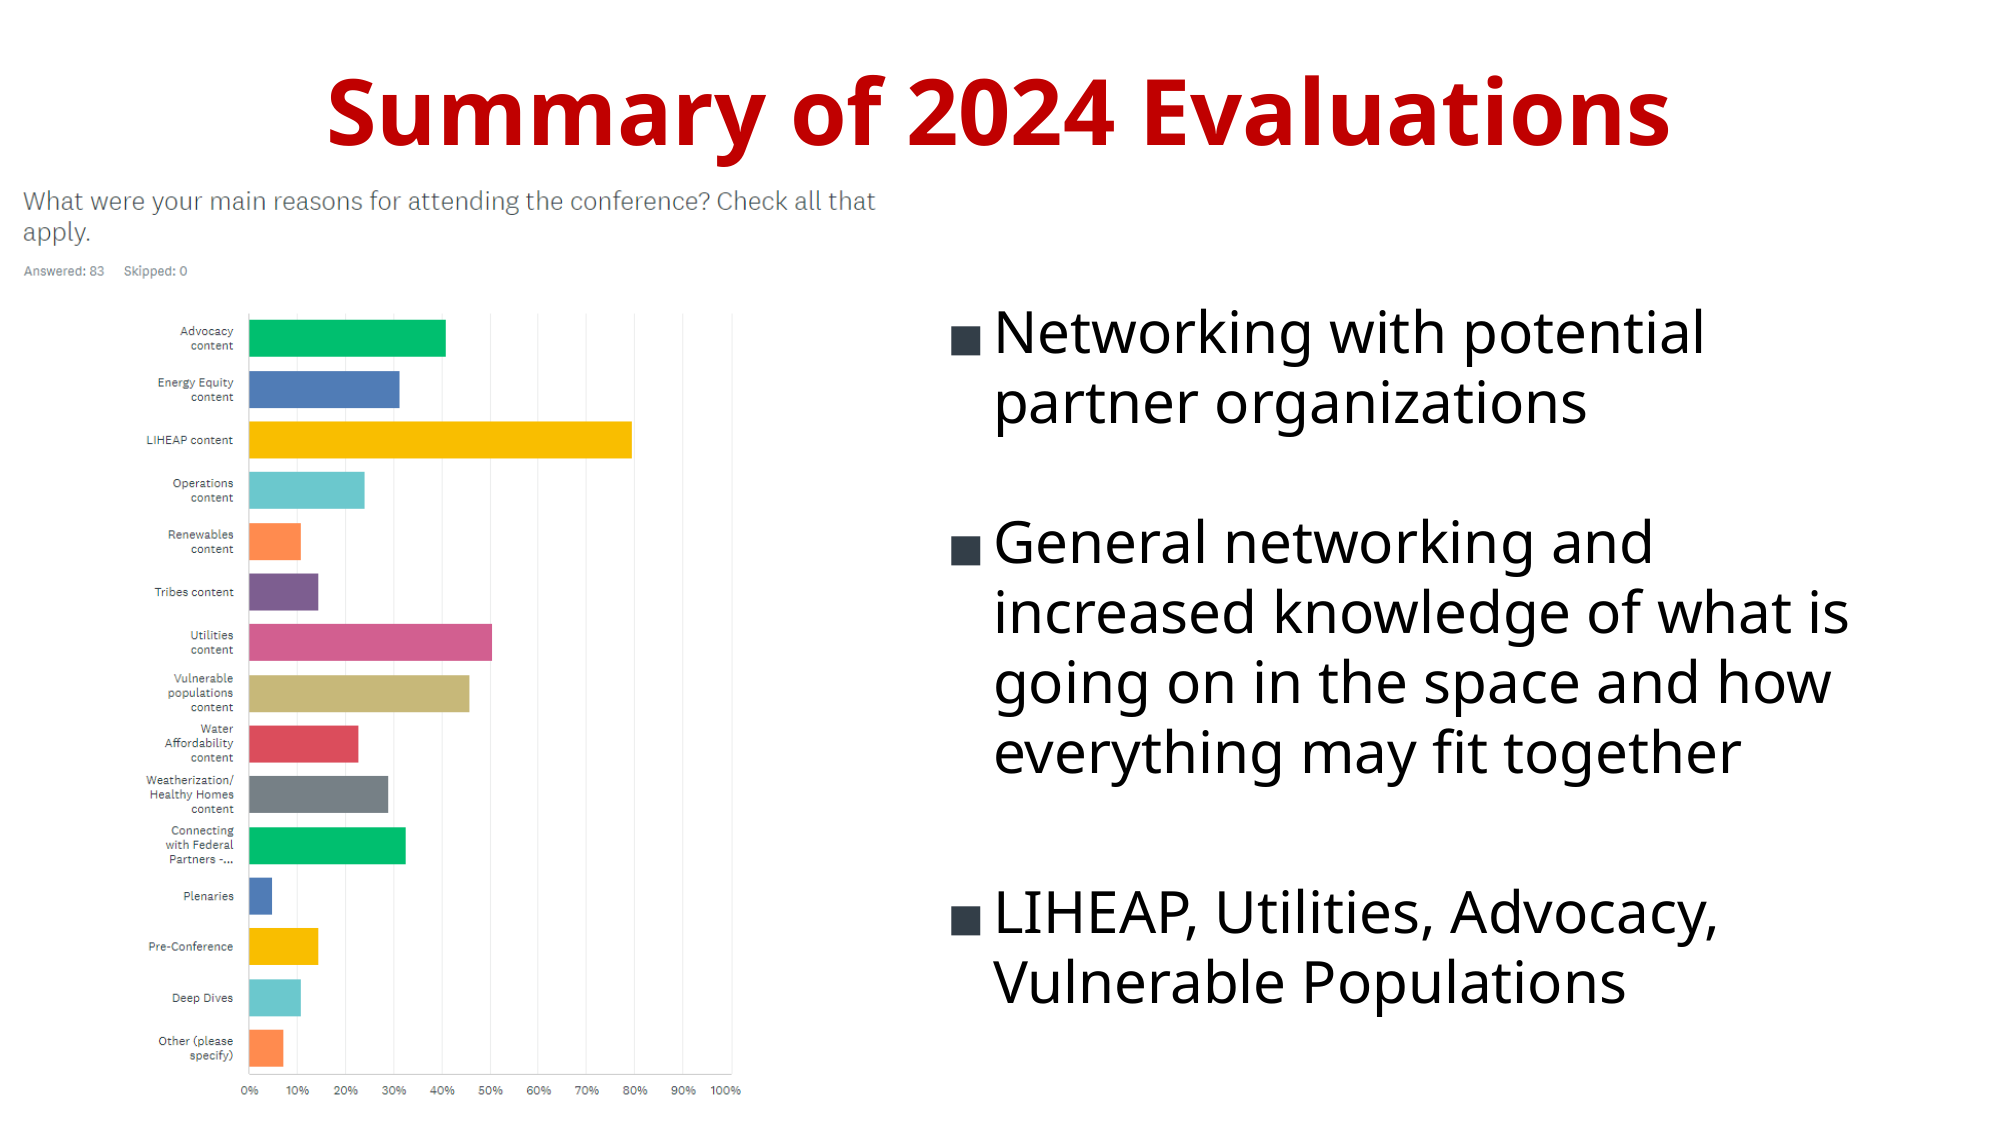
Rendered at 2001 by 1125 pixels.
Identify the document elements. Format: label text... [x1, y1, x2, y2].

text_box Summary of 2024 Evaluations [138, 46, 1862, 179]
picture [12, 178, 894, 1116]
text_box Networking with potential partner organizations General networking and increased knowledge of what is going on in the space and how everything may fit together LIHEAP, Utilities, Advocacy, Vulnerable Populations [931, 287, 1932, 1023]
